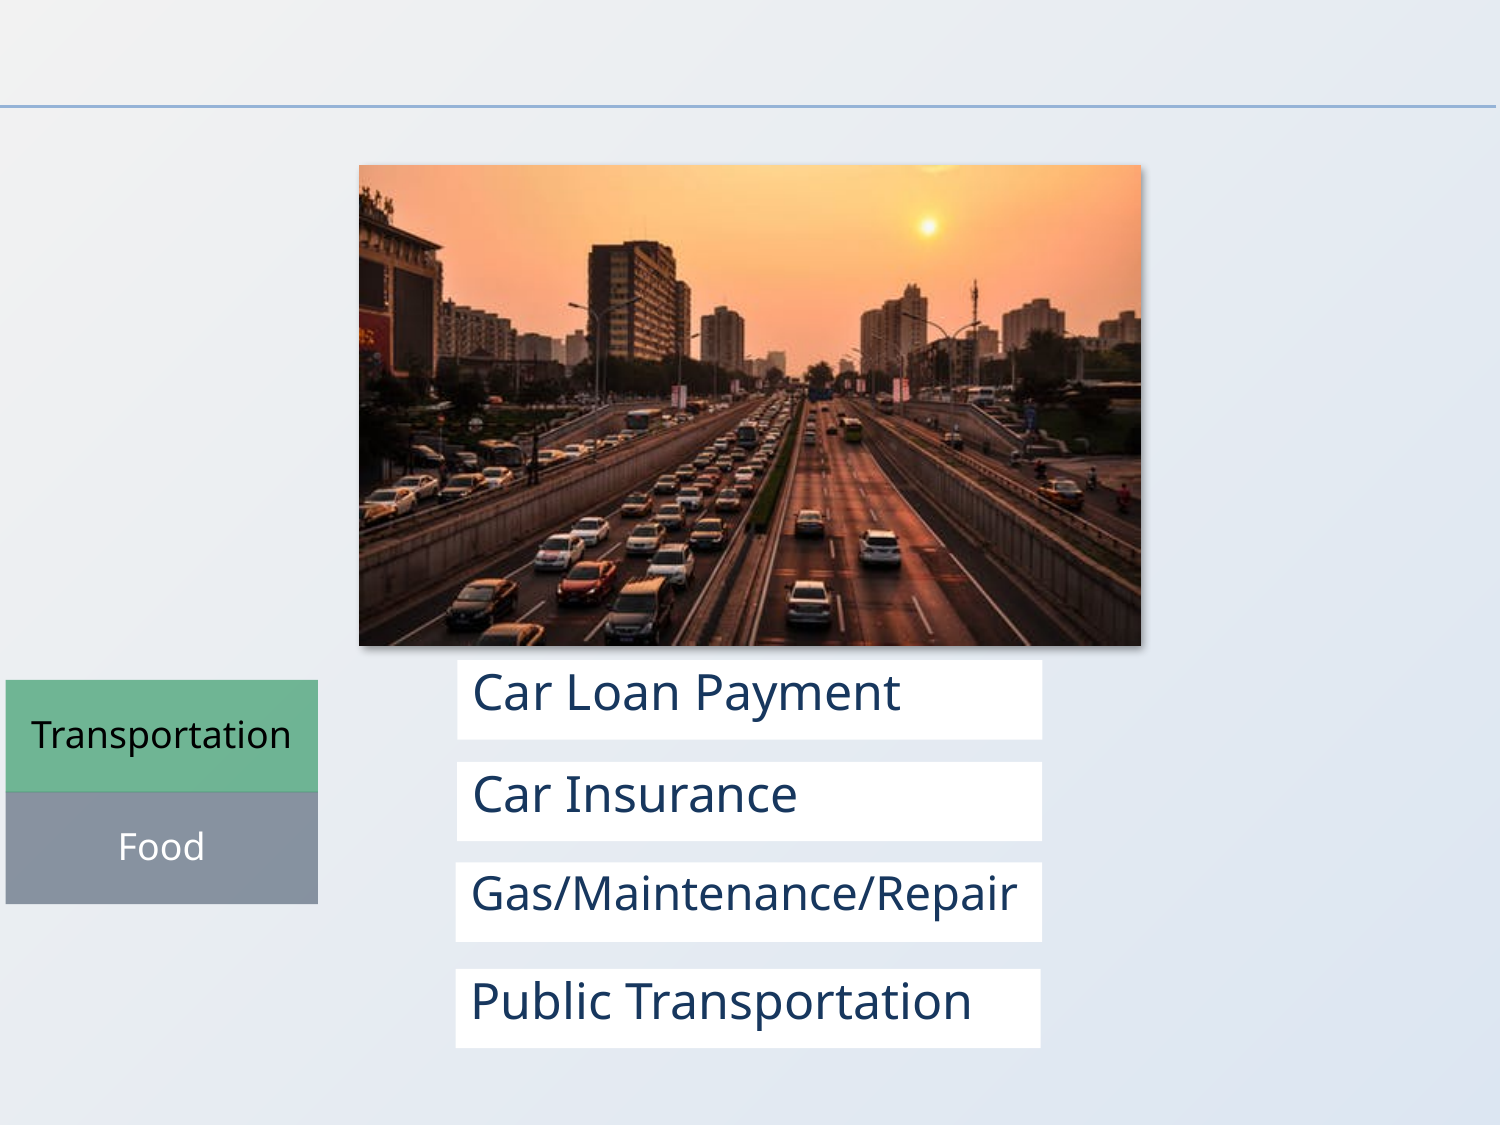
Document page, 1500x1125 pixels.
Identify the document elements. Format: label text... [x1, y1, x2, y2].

text_box Gas/Maintenance/Repair [455, 862, 1043, 942]
text_box Car Loan Payment [457, 660, 1043, 740]
text_box Public Transportation [455, 968, 1041, 1049]
picture [359, 165, 1141, 646]
text_box Food [5, 793, 318, 905]
text_box Car Insurance [457, 761, 1043, 842]
text_box Transportation [5, 679, 318, 793]
